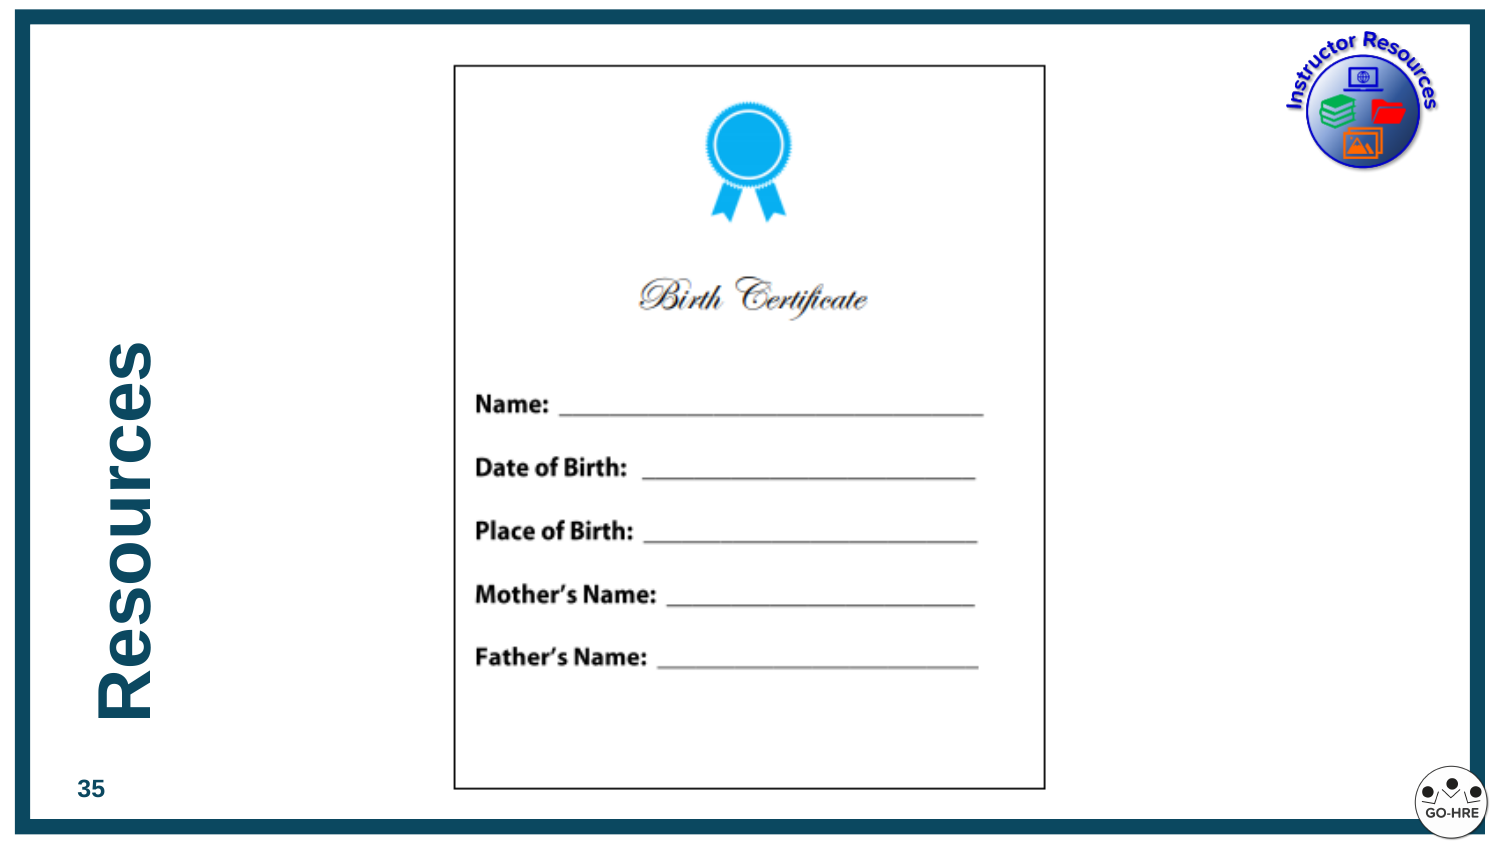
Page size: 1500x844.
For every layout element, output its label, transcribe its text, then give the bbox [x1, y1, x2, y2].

picture [1414, 765, 1490, 841]
slide_number 35 [30, 755, 121, 820]
picture [439, 46, 1061, 798]
picture [1285, 30, 1441, 181]
title Resources [30, 189, 181, 739]
